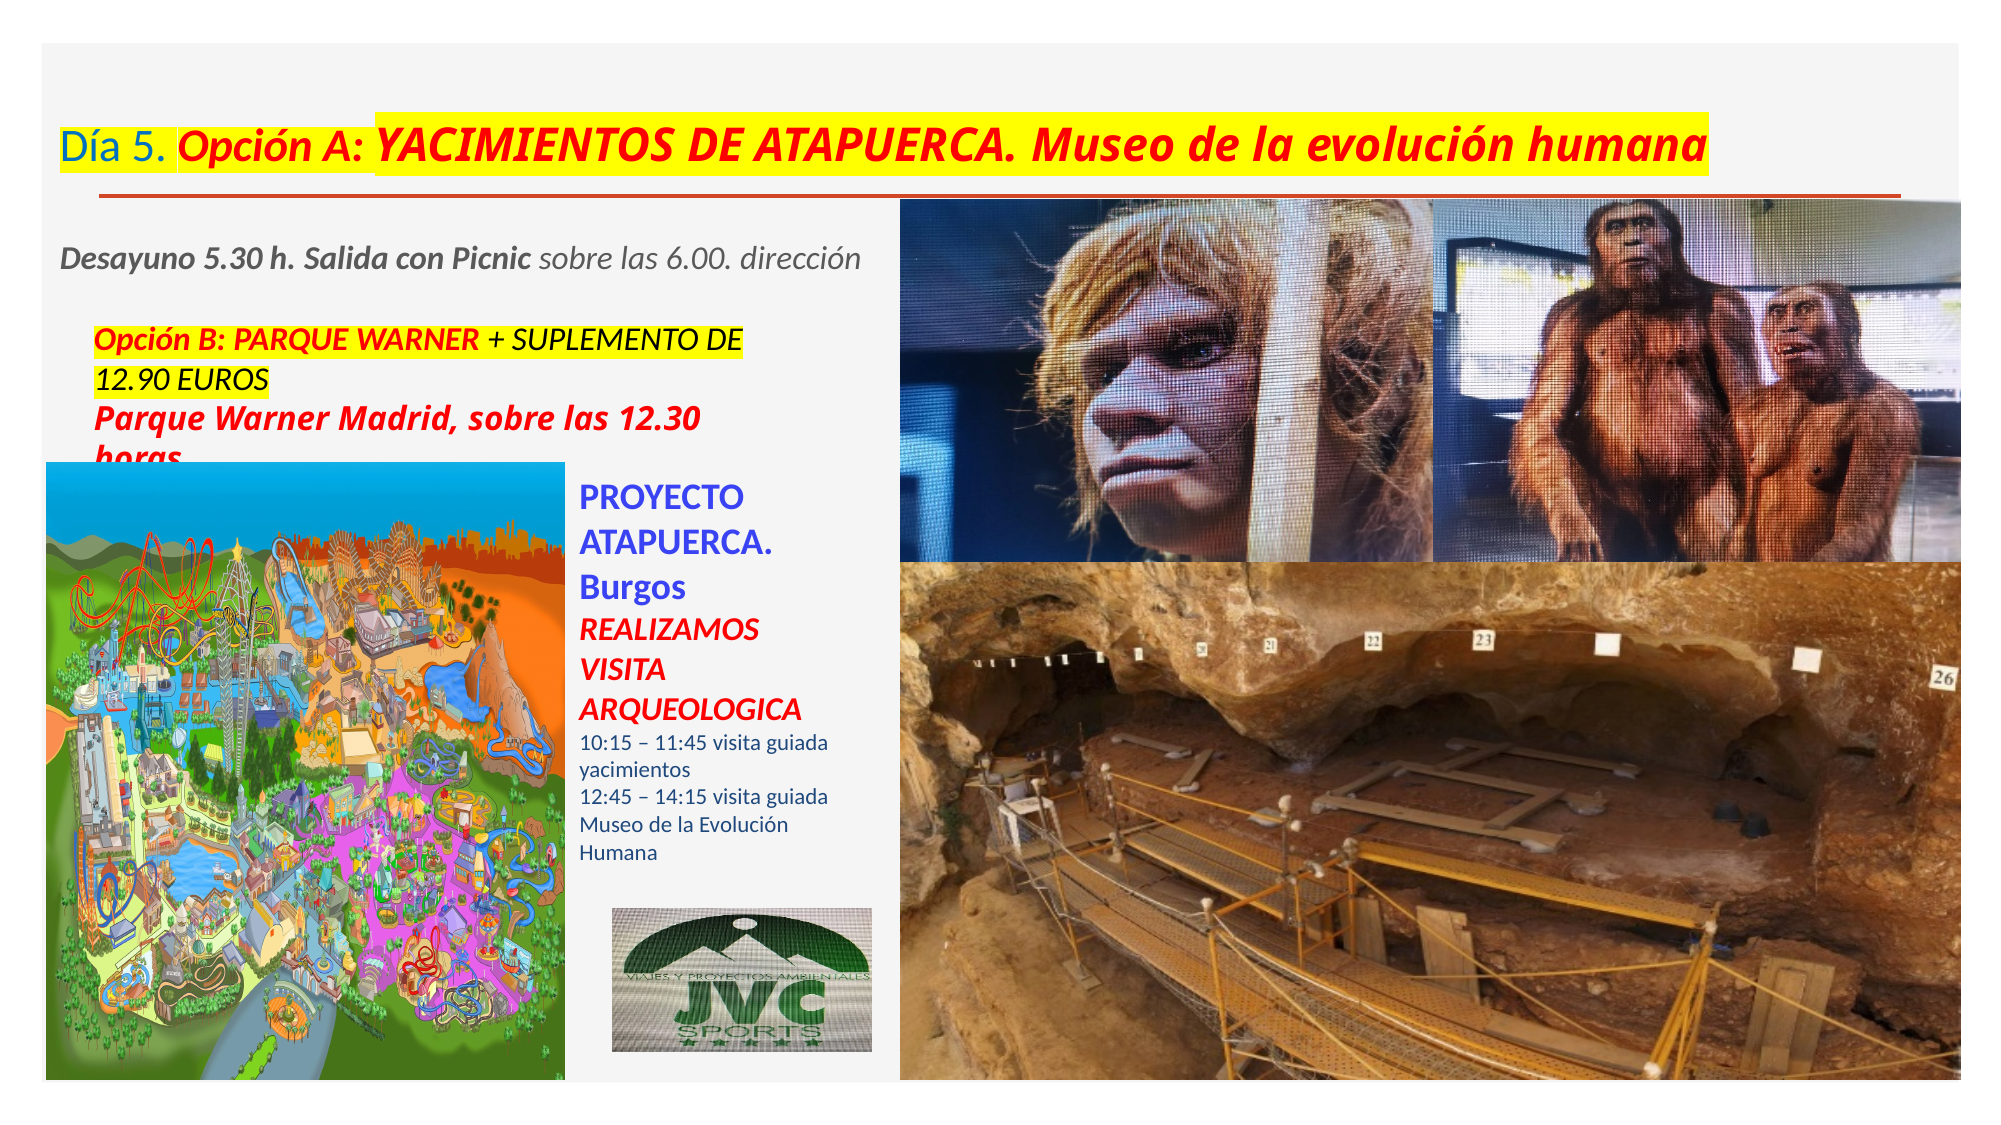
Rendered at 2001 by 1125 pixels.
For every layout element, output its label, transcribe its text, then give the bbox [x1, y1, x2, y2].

picture [187, 538, 195, 548]
text_box Opción B: PARQUE WARNER + SUPLEMENTO DE 12.90 EUROS Parque Warner Madrid, sobre las 12.30 horas. [78, 310, 805, 530]
text_box Desayuno 5.30 h. Salida con Picnic sobre las 6.00. dirección [44, 229, 900, 284]
picture [46, 521, 565, 1080]
title Día 5. Opción A: YACIMIENTOS DE ATAPUERCA. Museo de la evolución humana [44, 73, 1895, 179]
picture [900, 199, 1961, 1080]
picture [612, 908, 872, 1052]
text_box PROYECTO ATAPUERCA. Burgos REALIZAMOS VISITA ARQUEOLOGICA 10:15 – 11:45 visita guiada yacimientos 12:45 – 14:15 visita guiada Museo de la Evolución Humana [565, 464, 868, 957]
